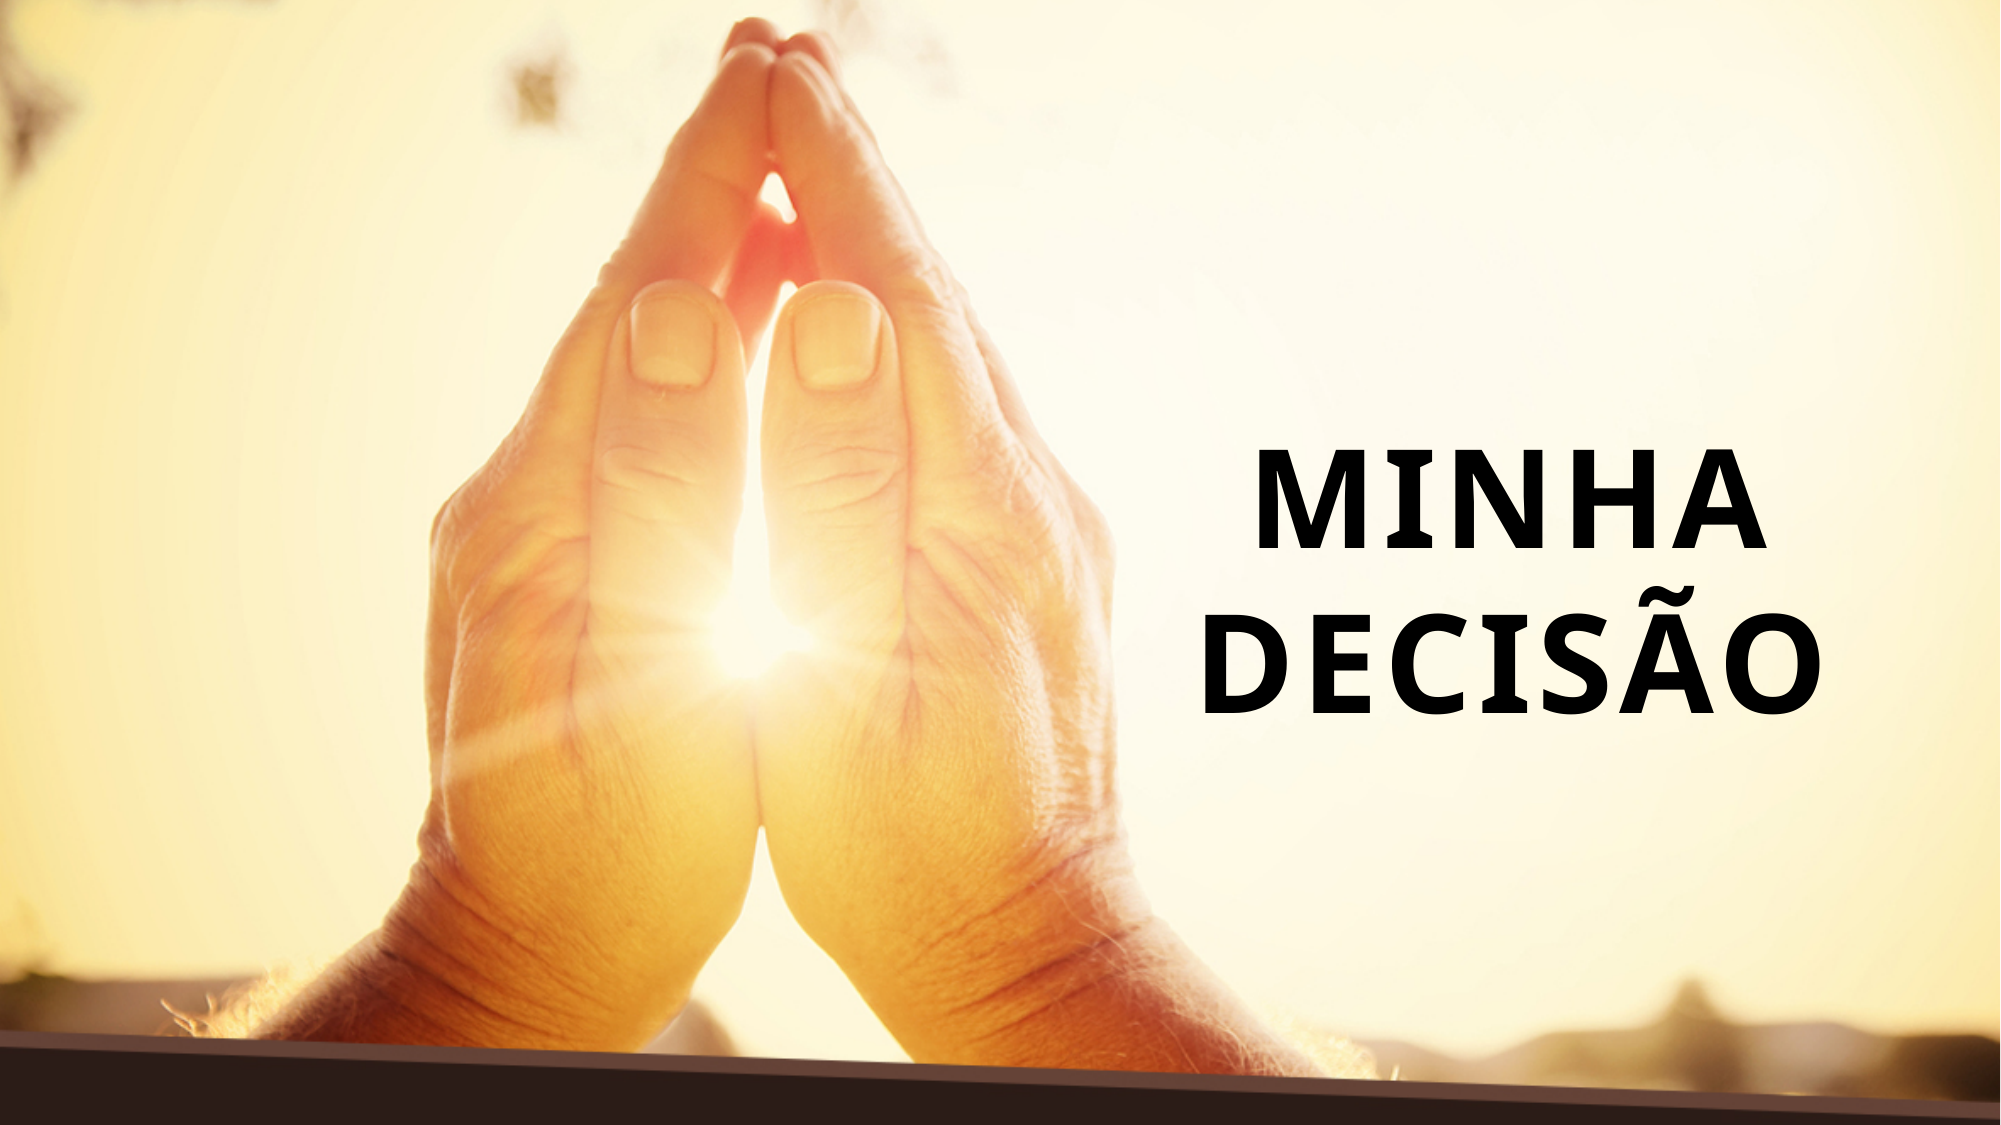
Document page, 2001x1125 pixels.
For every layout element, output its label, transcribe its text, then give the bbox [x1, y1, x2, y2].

text_box MINHA DECISÃO [1117, 403, 1905, 749]
picture [0, 0, 2001, 1125]
